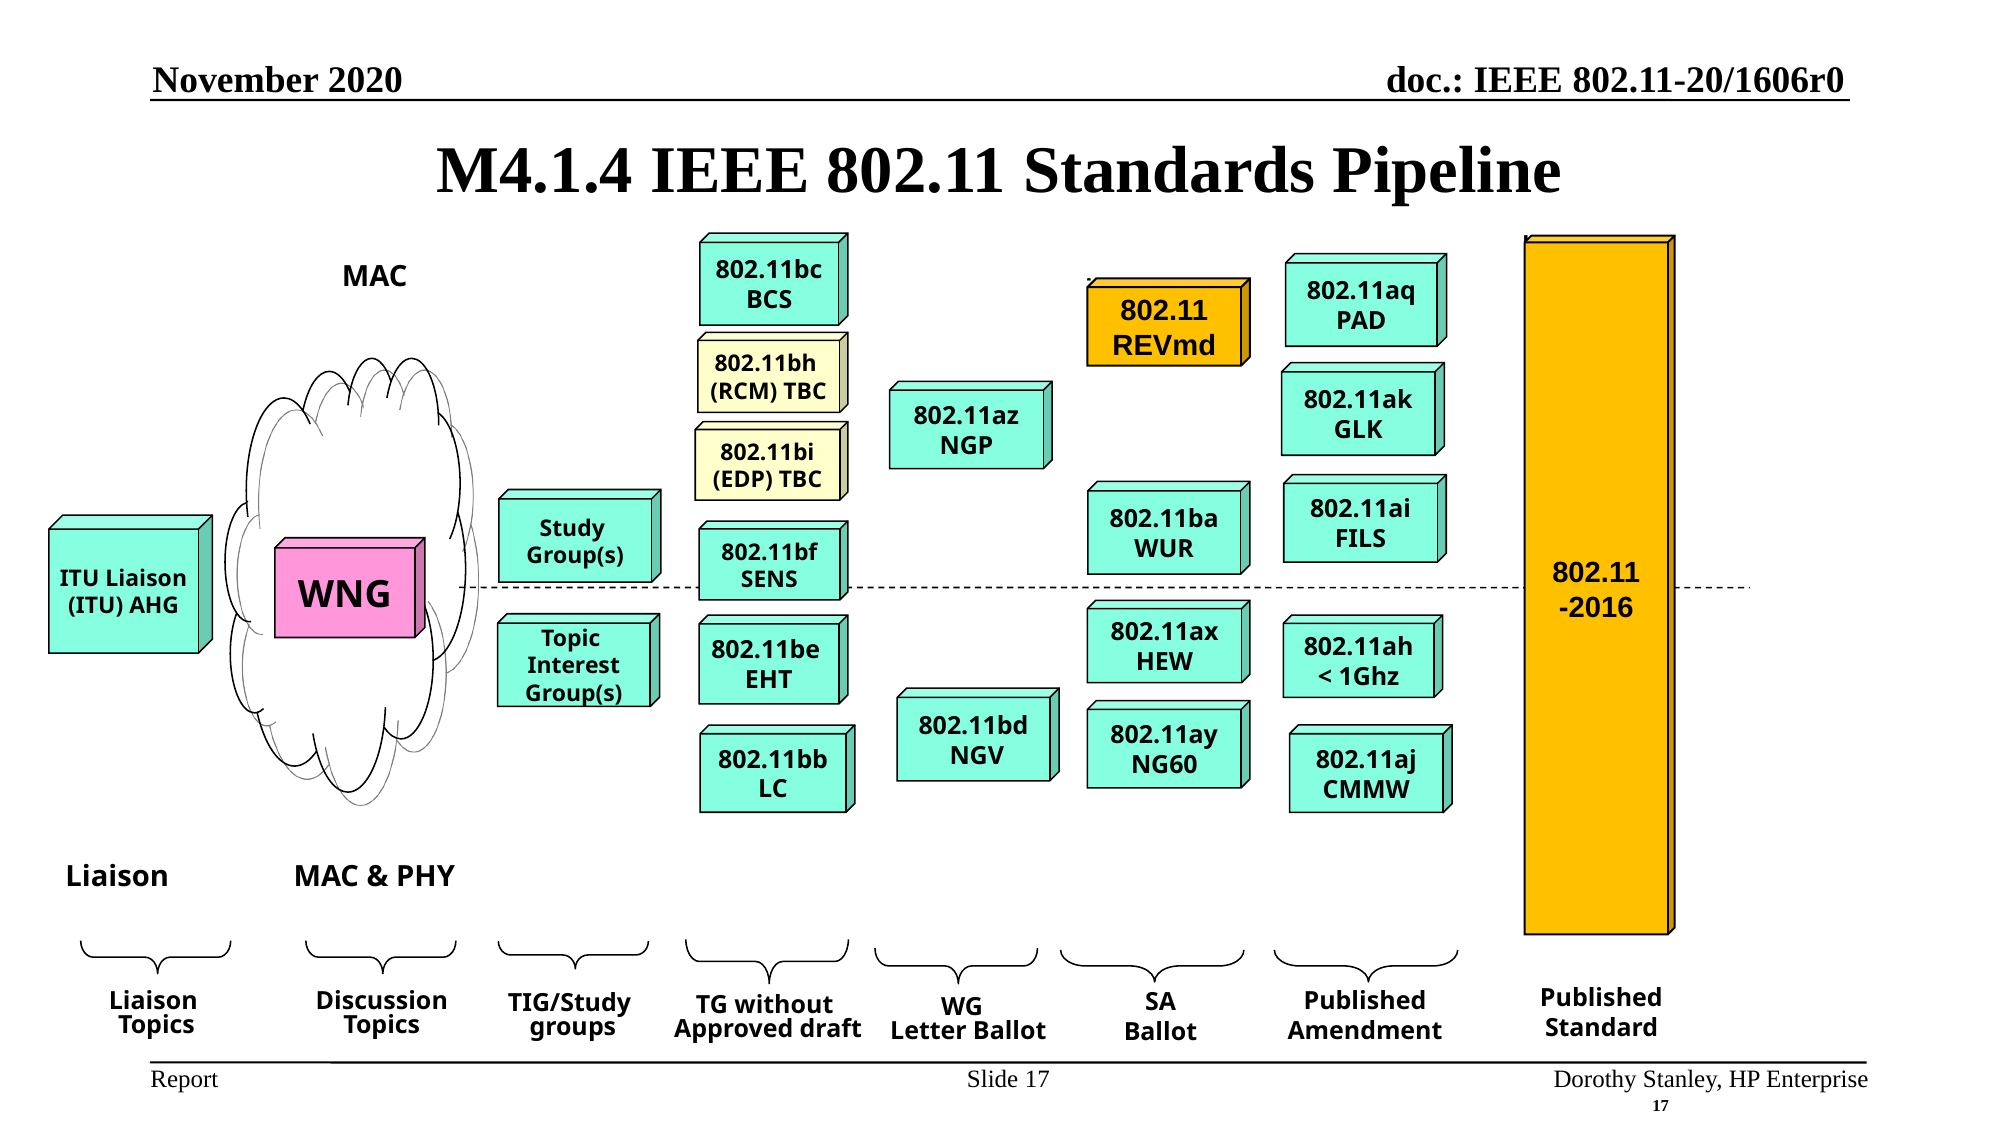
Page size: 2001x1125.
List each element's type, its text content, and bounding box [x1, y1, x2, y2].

text_box 802.11bd NGV [897, 688, 1060, 781]
text_box 802.11bi (EDP) TBC [695, 421, 848, 501]
text_box Discussion Topics [288, 983, 475, 1046]
text_box 802.11az NGP [889, 381, 1053, 469]
text_box WNG [274, 537, 425, 638]
text_box 802.11bf SENS [699, 521, 848, 600]
table_cell [275, 537, 424, 547]
table_cell Aspirant [1283, 615, 1441, 623]
text_box 802.11 REVmd [1087, 278, 1250, 366]
text_box [498, 941, 649, 969]
table_cell 340 [897, 688, 1058, 697]
text_box SA Ballot [1108, 978, 1213, 1054]
text_box 802.11 -2016 [1524, 235, 1675, 935]
text_box MAC & PHY [278, 850, 471, 900]
text_box 802.11bc BCS [699, 233, 848, 326]
text_box 802.11aq PAD [1285, 253, 1447, 347]
text_box Topic Interest Group(s) [497, 613, 660, 707]
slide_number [152, 54, 406, 101]
text_box Published Amendment [1272, 977, 1458, 1052]
slide_number Slide 18 [1087, 700, 1249, 709]
text_box 17 [1637, 1093, 1710, 1125]
text_box 802.11ah < 1Ghz [1283, 615, 1443, 698]
text_box 802.11ba WUR [1087, 481, 1250, 575]
title background data [499, 489, 660, 498]
text_box 802.11aj CMMW [1289, 724, 1453, 813]
text_box [874, 948, 1038, 984]
table_cell Voter [700, 233, 846, 242]
footer Dorothy Stanley, HP Enterprise [1512, 1061, 1869, 1093]
text_box ITU Liaison (ITU) AHG [48, 515, 213, 654]
table_cell [1284, 475, 1445, 483]
text_box Study Group(s) [498, 489, 661, 583]
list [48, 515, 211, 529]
table_cell Ex Officio Voter [700, 725, 853, 733]
slide_number Slide 20 [698, 333, 847, 340]
text_box [1060, 949, 1244, 982]
text_box Published Standard [1525, 974, 1678, 1049]
text_box TG without Approved draft [659, 987, 877, 1051]
text_box MAC [327, 250, 423, 300]
text_box [1274, 949, 1458, 982]
text_box TIG/Study groups [470, 984, 675, 1048]
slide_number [700, 521, 846, 528]
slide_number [1088, 601, 1249, 608]
text_box 802.11ay NG60 [1087, 700, 1250, 788]
text_box 802.11be EHT [699, 615, 848, 704]
title M4.1.4 IEEE 802.11 Standards Pipeline [362, 112, 1638, 219]
table_cell [1286, 254, 1446, 262]
list [497, 614, 659, 623]
text_box 802.11ai FILS [1283, 474, 1447, 563]
table_header Number [1088, 481, 1249, 490]
text_box 802.11ak GLK [1281, 362, 1445, 456]
text_box 802.11bb LC [700, 725, 855, 813]
table_cell [1290, 725, 1452, 733]
text_box Liaison [50, 850, 185, 900]
text_box 802.11bh (RCM) TBC [697, 332, 848, 413]
slide_number Slide 17 [964, 1061, 1053, 1093]
table_header Status [889, 381, 1051, 390]
footer Dorothy Stanley, HP Enterprise [1524, 235, 1674, 242]
table_cell [1282, 363, 1443, 371]
table_cell 11 [695, 421, 847, 429]
text_box WG Letter Ballot [875, 988, 1062, 1052]
text_box [80, 940, 231, 974]
text_box Liaison Topics [63, 983, 250, 1046]
text_box 802.11ax HEW [1087, 600, 1250, 683]
text_box [225, 358, 466, 793]
text_box [305, 940, 456, 974]
text_box [685, 939, 849, 984]
table_cell 187 [700, 615, 846, 623]
table_cell 46 [1087, 278, 1249, 287]
